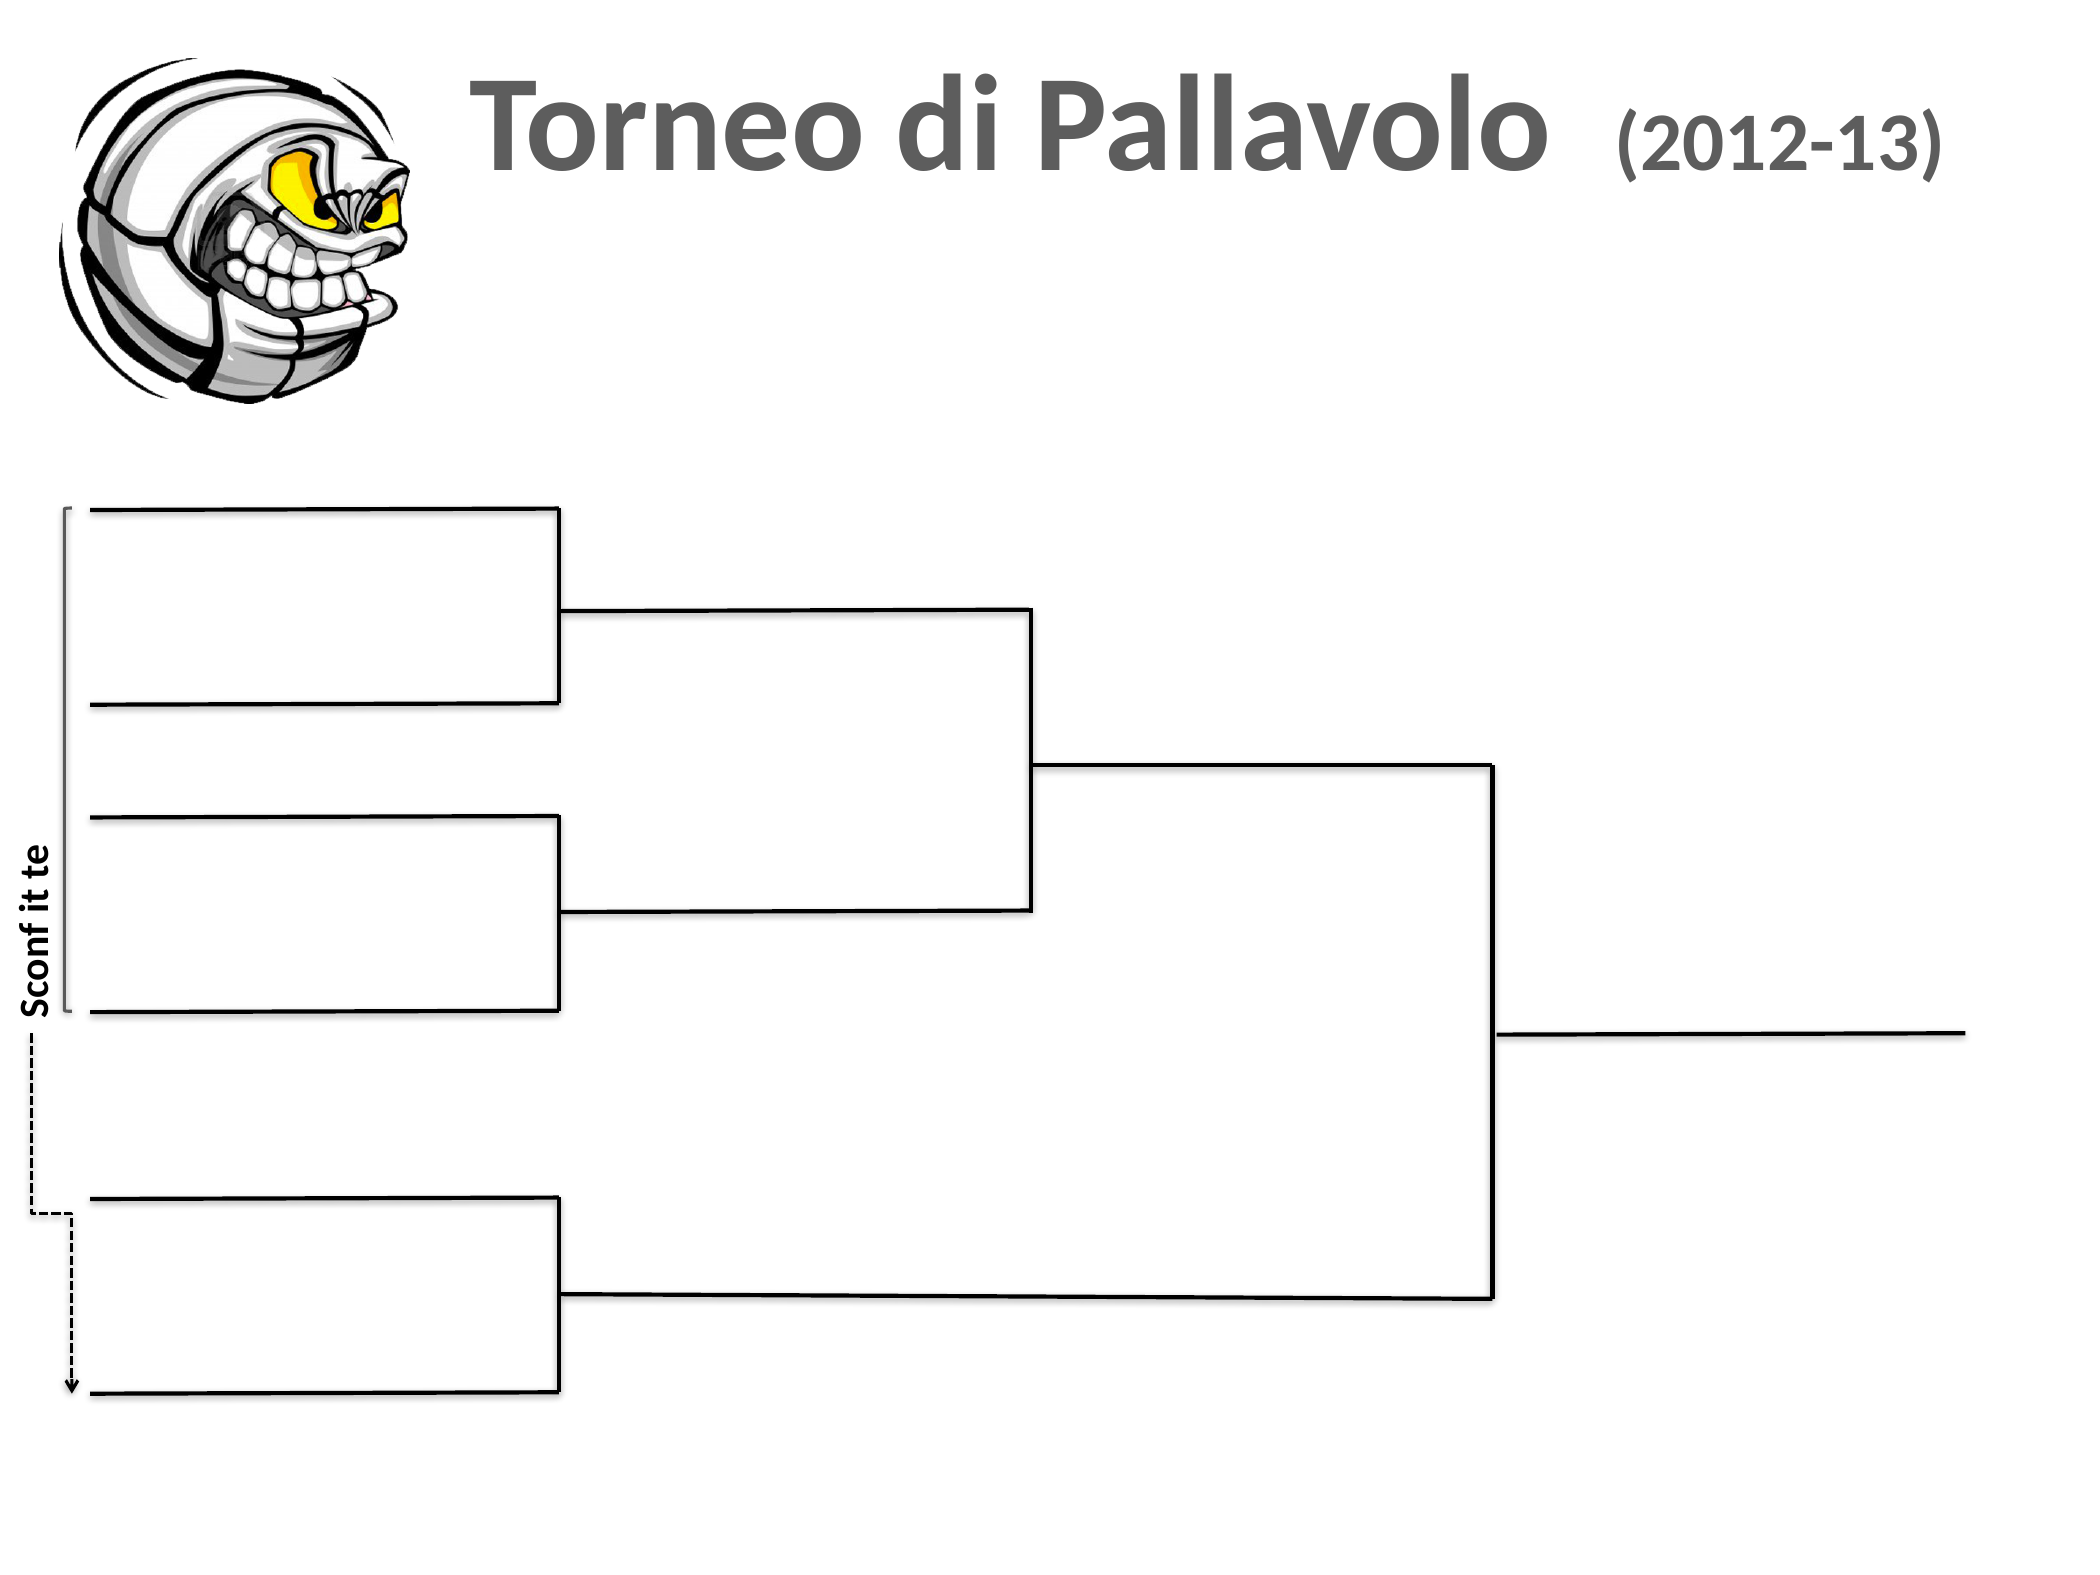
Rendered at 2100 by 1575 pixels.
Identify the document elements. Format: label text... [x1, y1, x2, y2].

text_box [559, 607, 1031, 913]
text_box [89, 1196, 560, 1394]
text_box Torneo di Pallavolo (2012-13) [454, 24, 2055, 205]
text_box [62, 505, 72, 1014]
text_box Sconf it te [0, 510, 64, 1034]
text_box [89, 815, 560, 1013]
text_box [0, 1193, 233, 1234]
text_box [89, 507, 560, 705]
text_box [559, 1293, 1488, 1300]
picture [58, 58, 410, 404]
